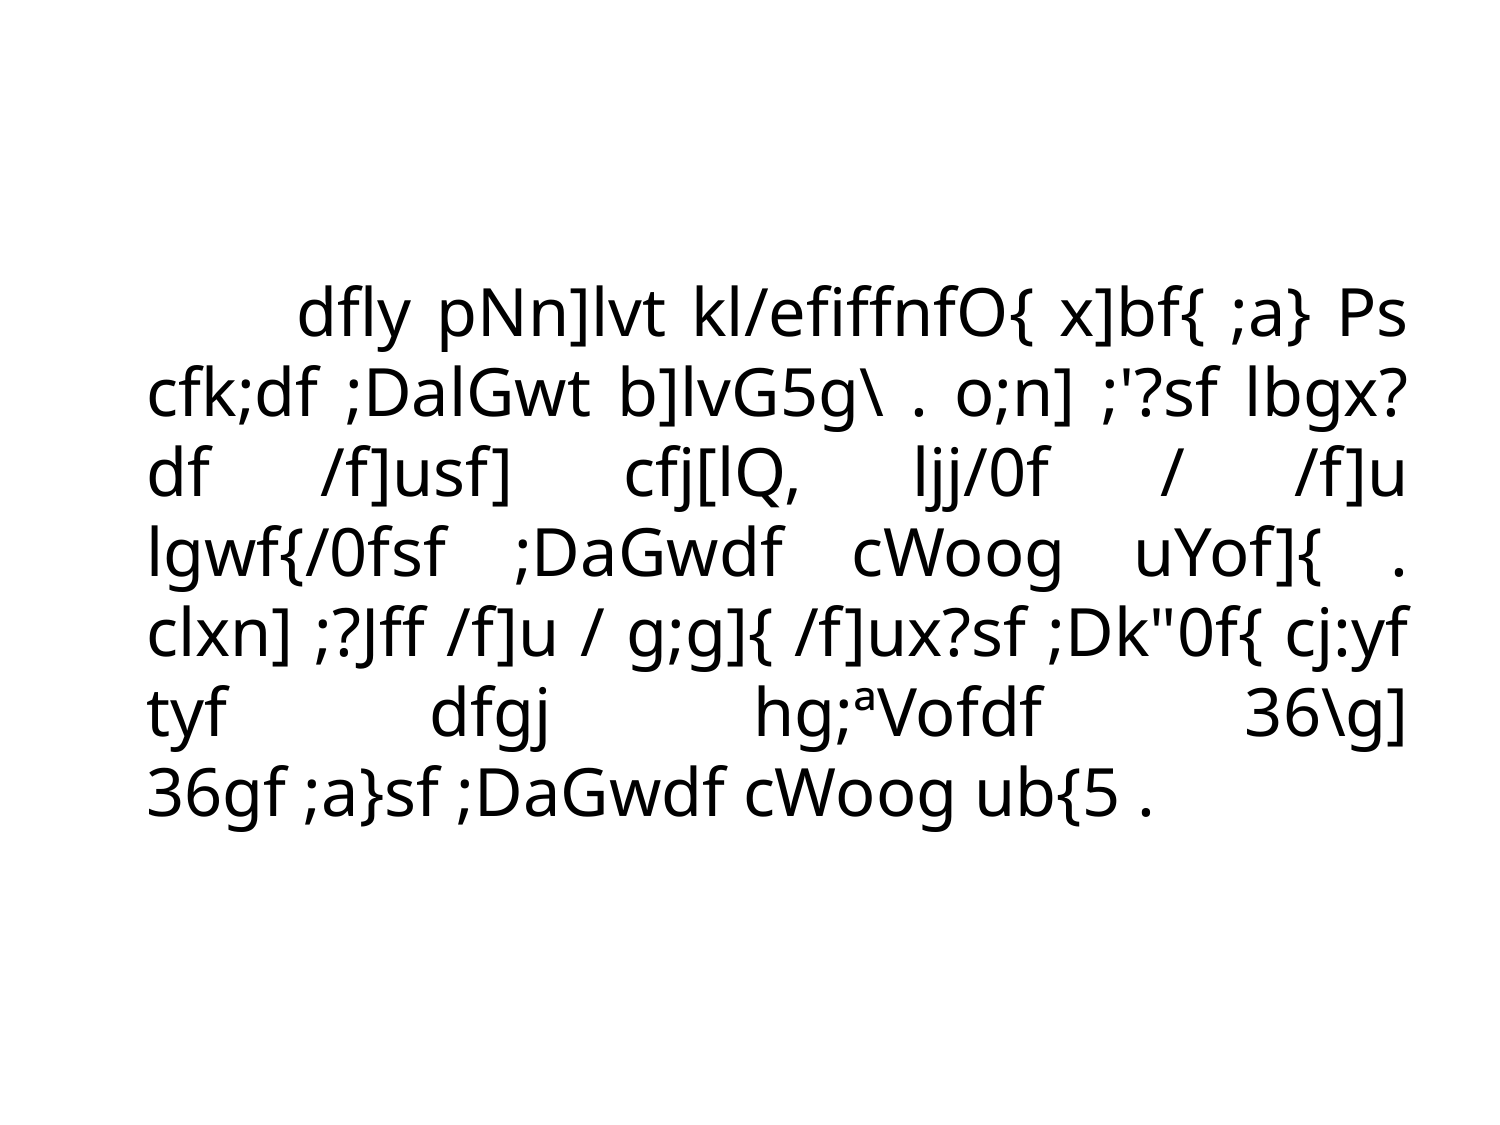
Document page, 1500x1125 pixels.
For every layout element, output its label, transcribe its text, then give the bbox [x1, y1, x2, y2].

list dfly pNn]lvt kl/efiffnfO{ x]bf{ ;a} Ps cfk;df ;DalGwt b]lvG5g\ . o;n] ;'?sf lbgx?df /f]usf] cfj[lQ, ljj/0f / /f]u lgwf{/0fsf ;DaGwdf cWoog uYof]{ . clxn] ;?Jff /f]u / g;g]{ /f]ux?sf ;Dk"0f{ cj:yf tyf dfgj hg;ªVofdf 36\g] 36gf ;a}sf ;DaGwdf cWoog ub{5 . [75, 262, 1425, 1005]
